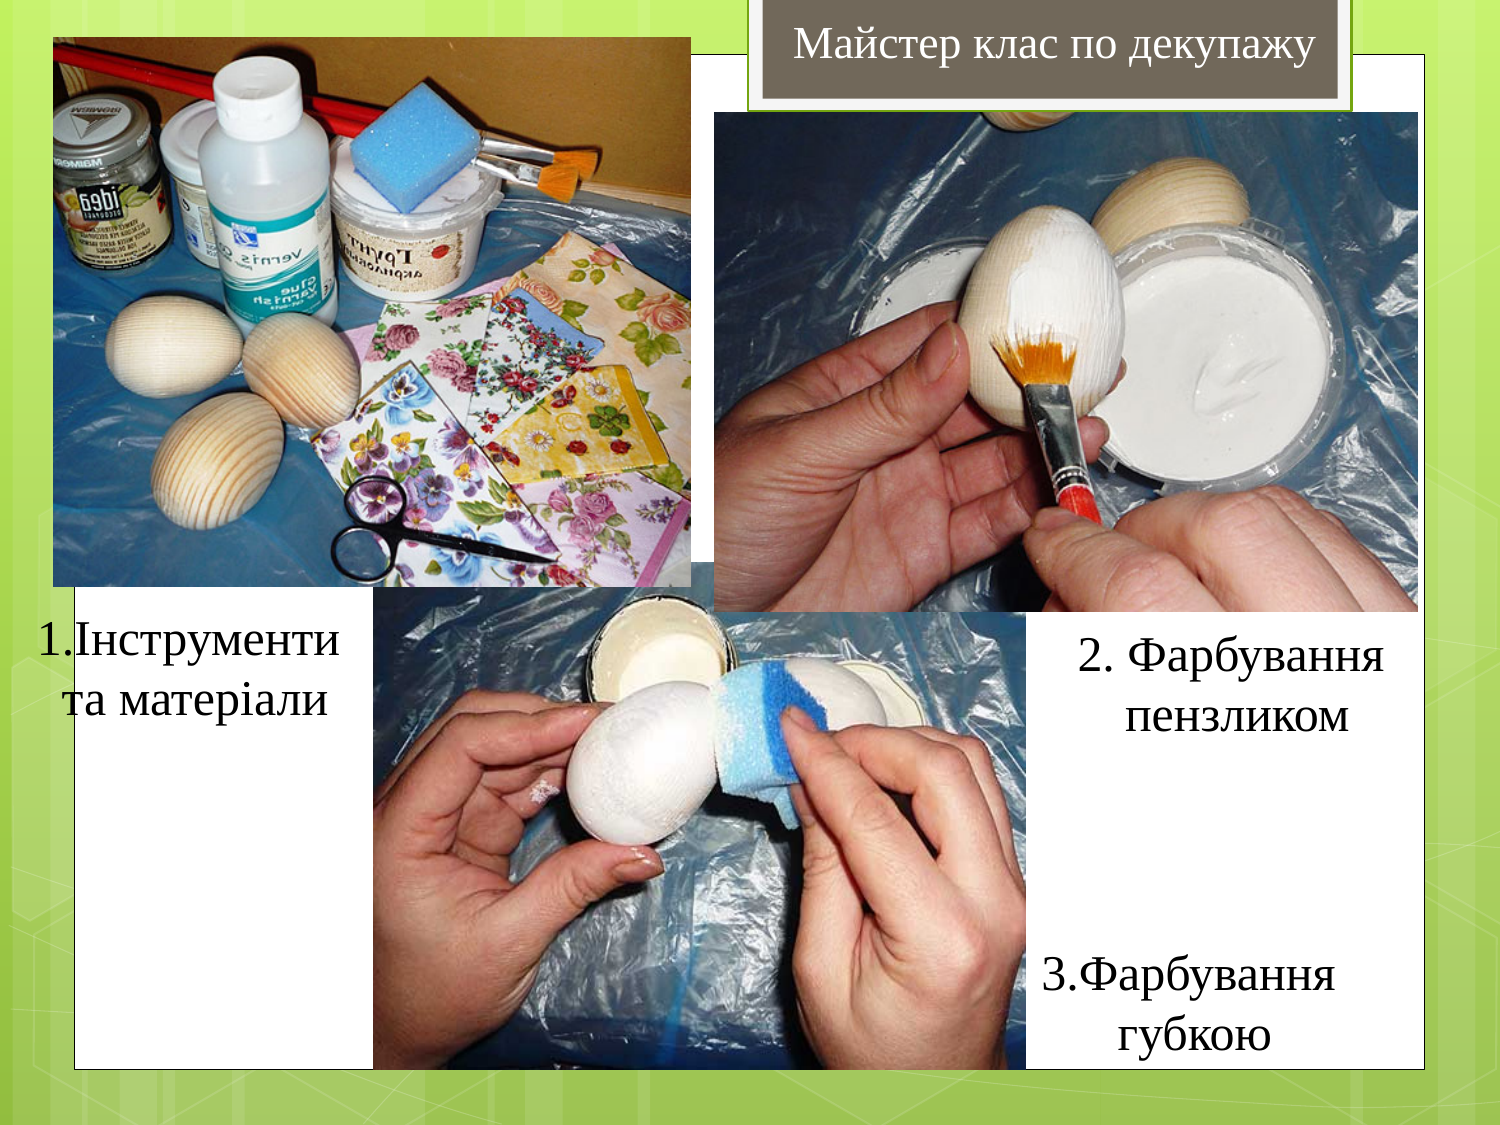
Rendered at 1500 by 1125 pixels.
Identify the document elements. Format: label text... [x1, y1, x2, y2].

picture [52, 37, 1418, 1070]
text_box 1.Інструменти та матеріали [22, 598, 367, 733]
text_box Майстер клас по декупажу [778, 5, 1332, 76]
text_box 2. Фарбування пензликом [1062, 621, 1400, 749]
text_box 3.Фарбування губкою [1030, 932, 1364, 1068]
